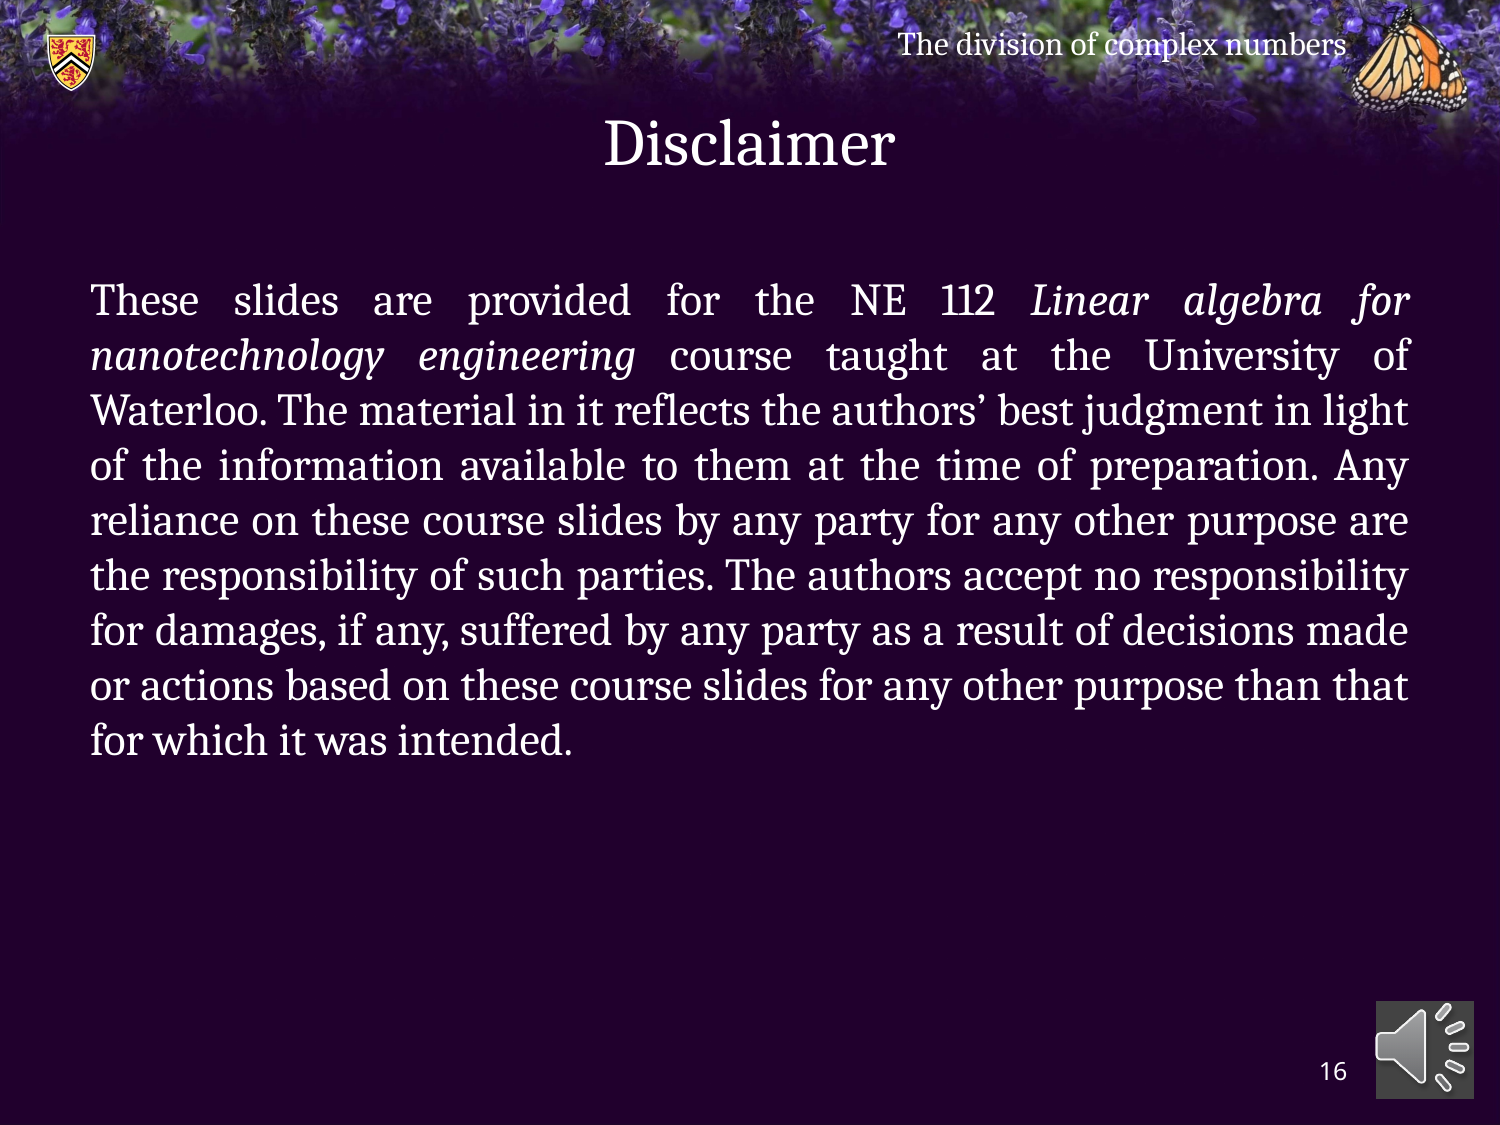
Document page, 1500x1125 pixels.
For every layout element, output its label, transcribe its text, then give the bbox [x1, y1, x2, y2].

title Disclaimer [75, 45, 1425, 233]
list These slides are provided for the ne 112 Linear algebra for nanotechnology engineering course taught at the University of Waterloo. The material in it reflects the authors’ best judgment in light of the information available to them at the time of preparation. Any reliance on these course slides by any party for any other purpose are the responsibility of such parties. The authors accept no responsibility for damages, if any, suffered by any party as a result of decisions made or actions based on these course slides for any other purpose than that for which it was intended. [75, 262, 1425, 1005]
slide_number 16 [1187, 1042, 1363, 1103]
footer The division of complex numbers [575, 12, 1363, 73]
picture [0, 0, 1500, 1125]
